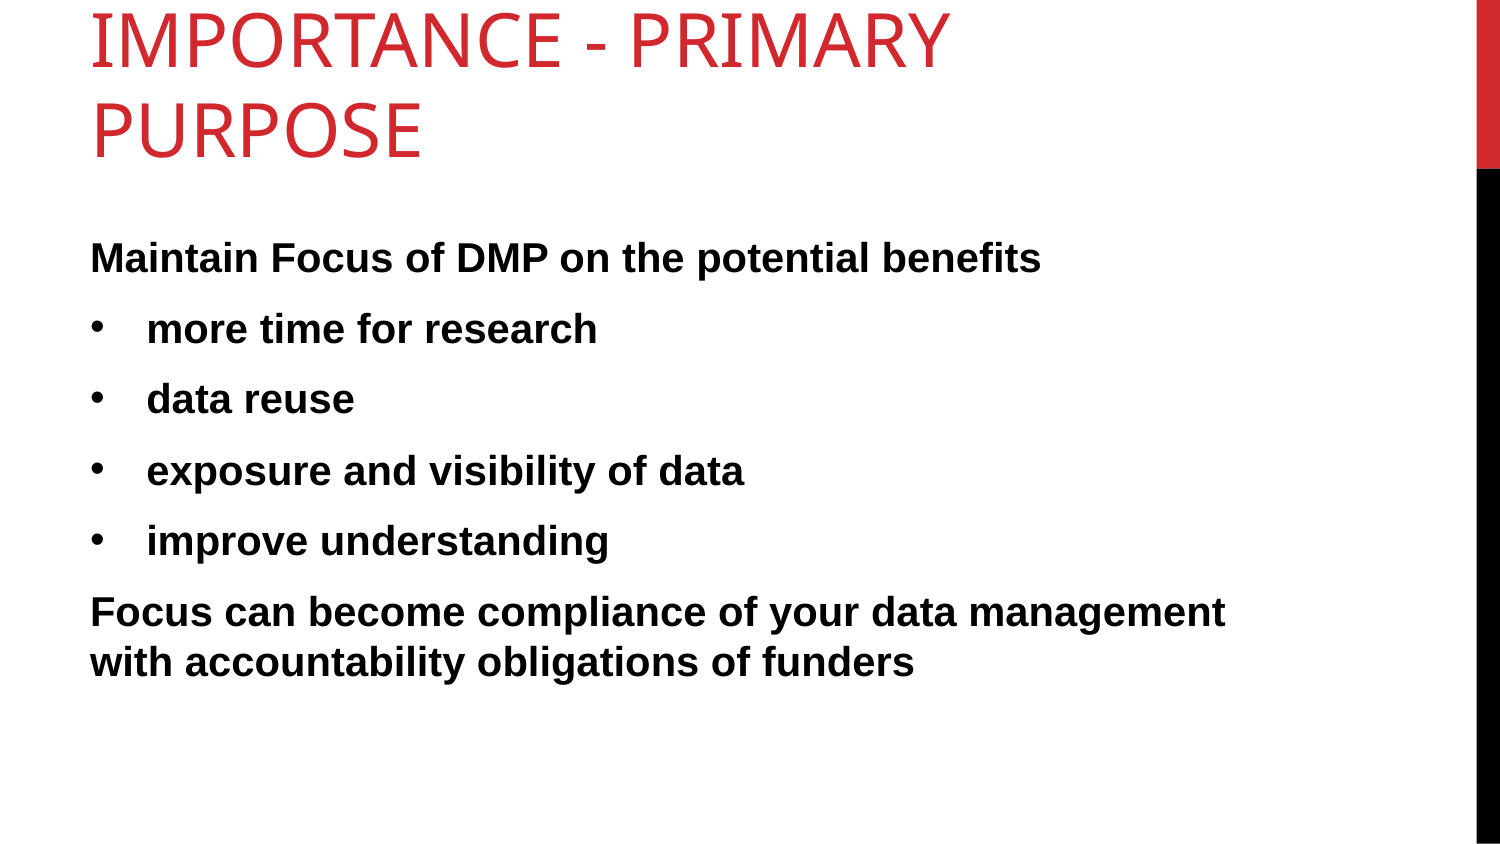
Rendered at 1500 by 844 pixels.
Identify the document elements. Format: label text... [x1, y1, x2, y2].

title Importance - Primary Purpose [75, 18, 1025, 188]
list Maintain Focus of DMP on the potential benefits more time for research data reuse exposure and visibility of data improve understanding Focus can become compliance of your data management with accountability obligations of funders [75, 215, 1325, 754]
